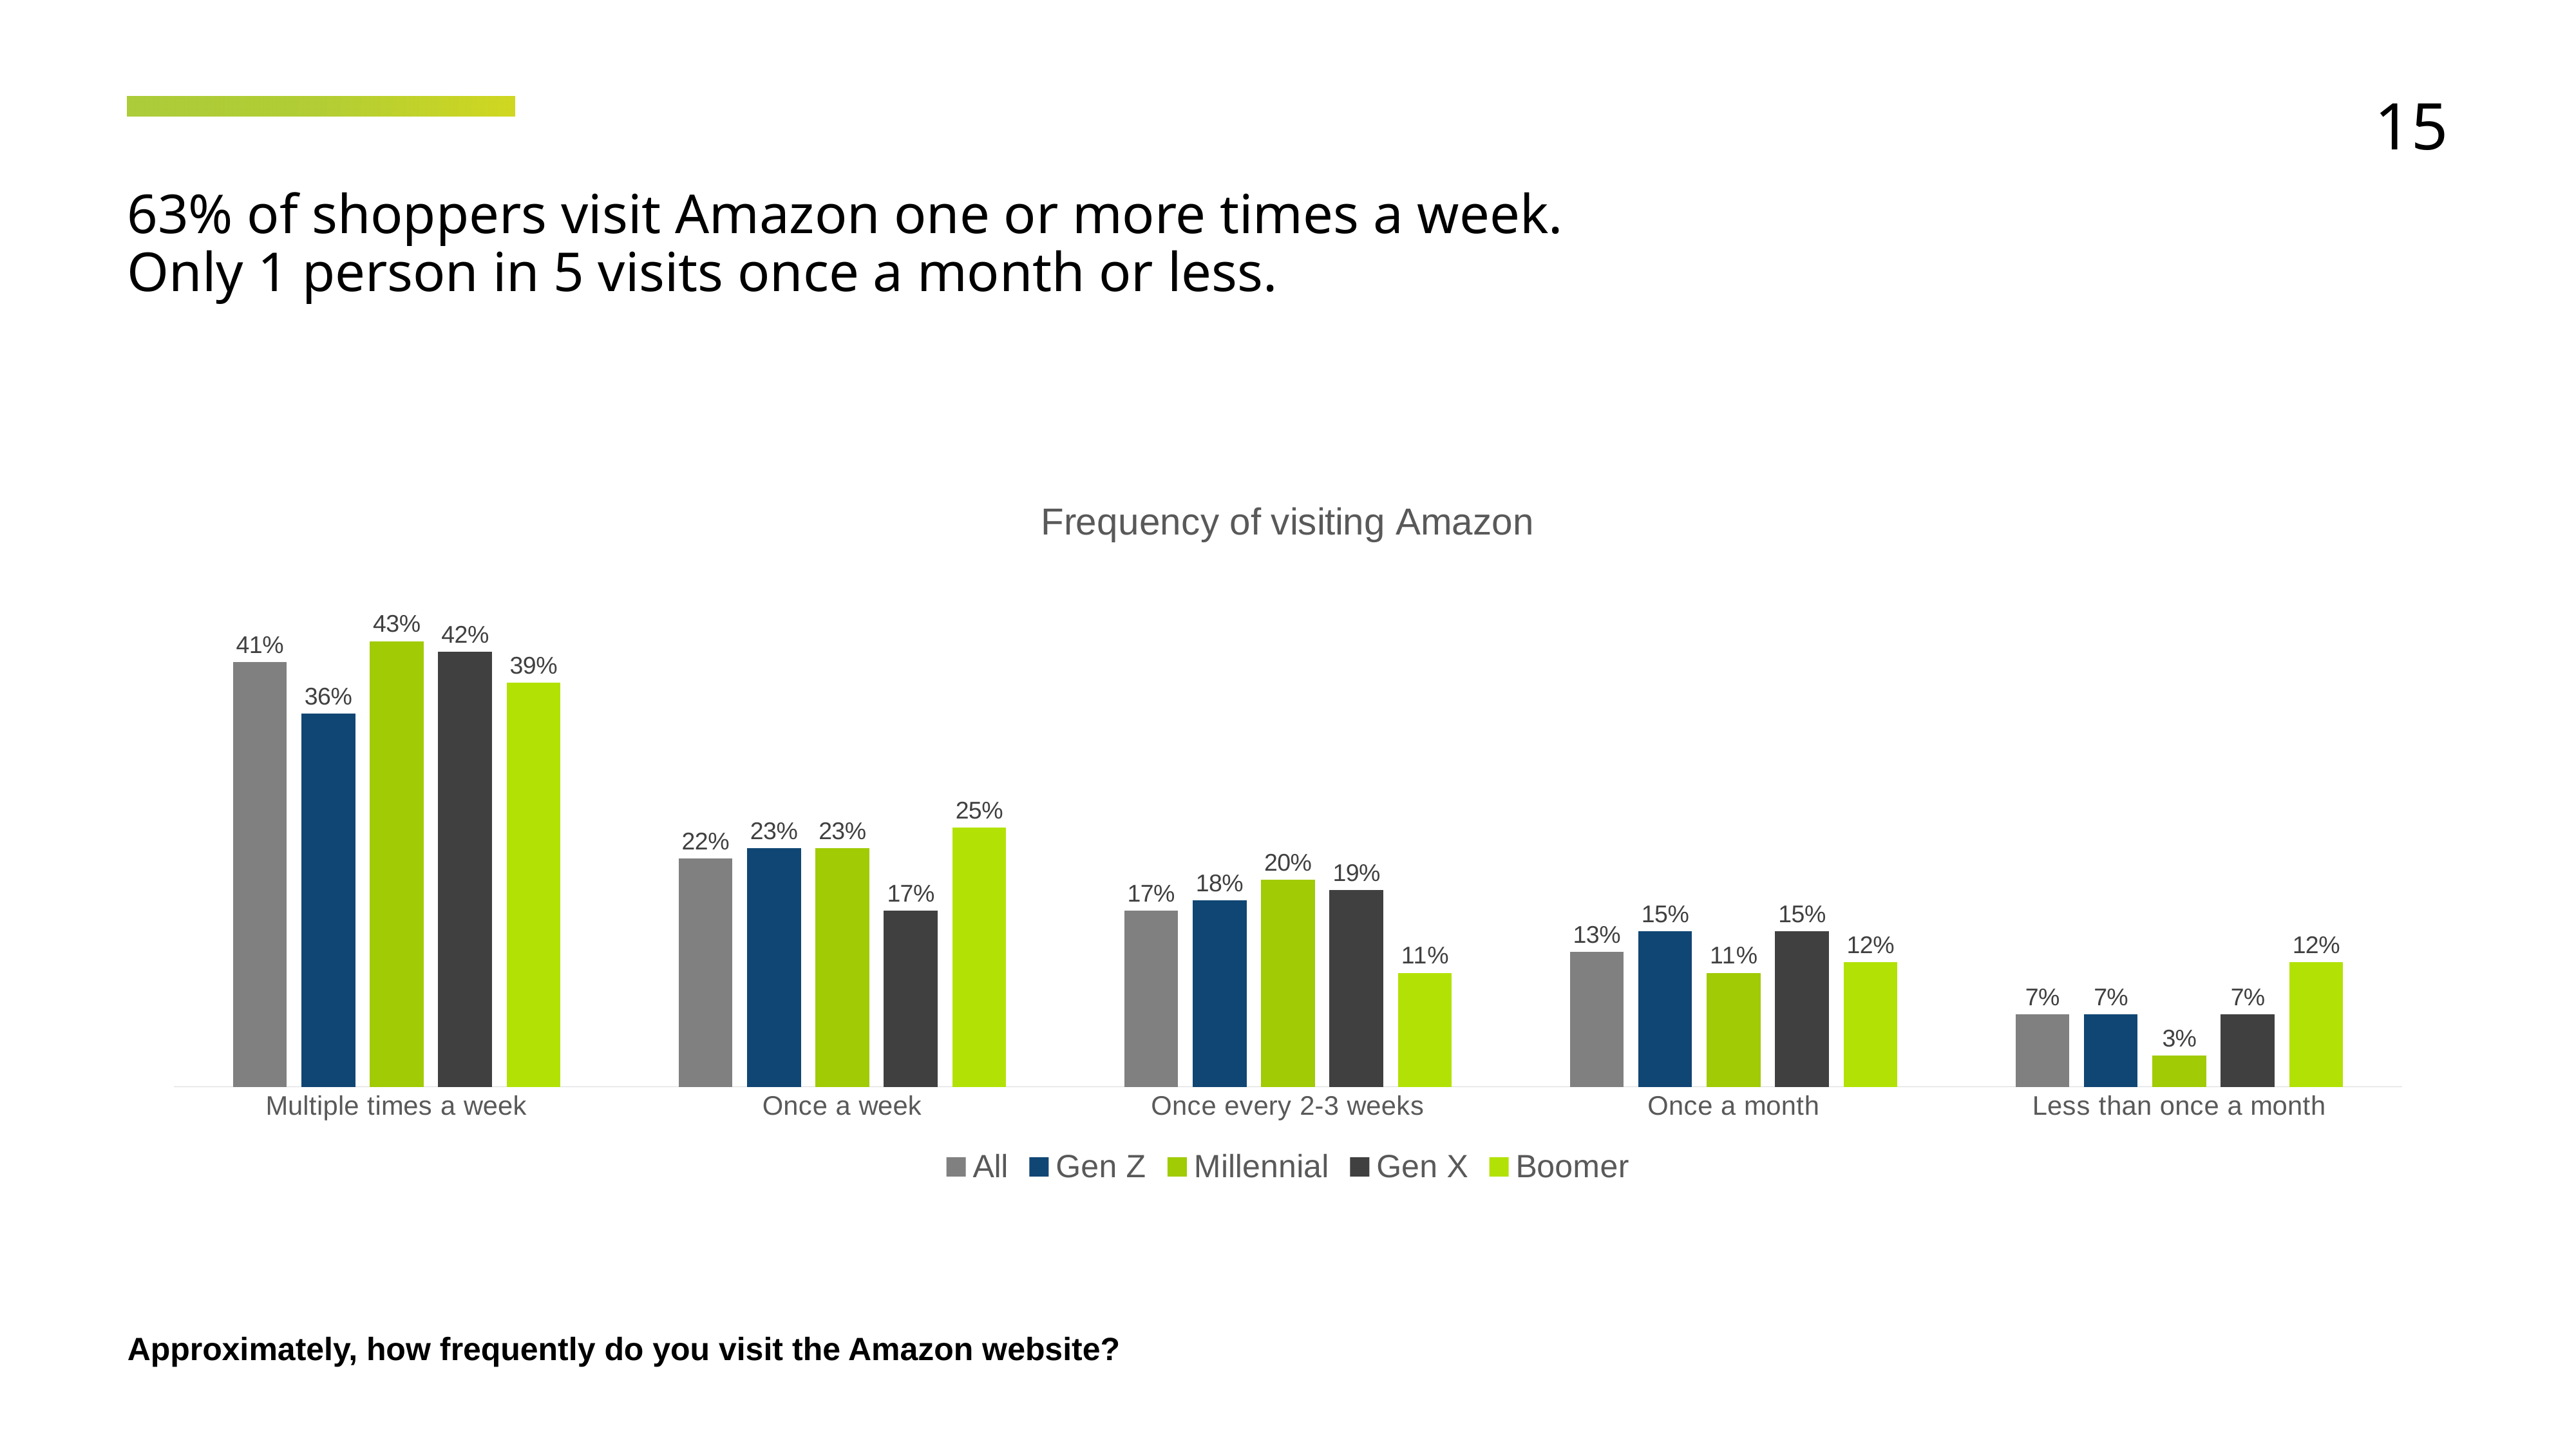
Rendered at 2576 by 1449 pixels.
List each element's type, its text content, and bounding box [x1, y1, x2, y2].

list Approximately, how frequently do you visit the Amazon website? [127, 1309, 1410, 1372]
text_box 15 [2231, 85, 2448, 244]
list 63% of shoppers visit Amazon one or more times a week. Only 1 person in 5 visits once a month or less. [127, 187, 1674, 388]
picture [127, 96, 515, 117]
chart [127, 471, 2449, 1191]
